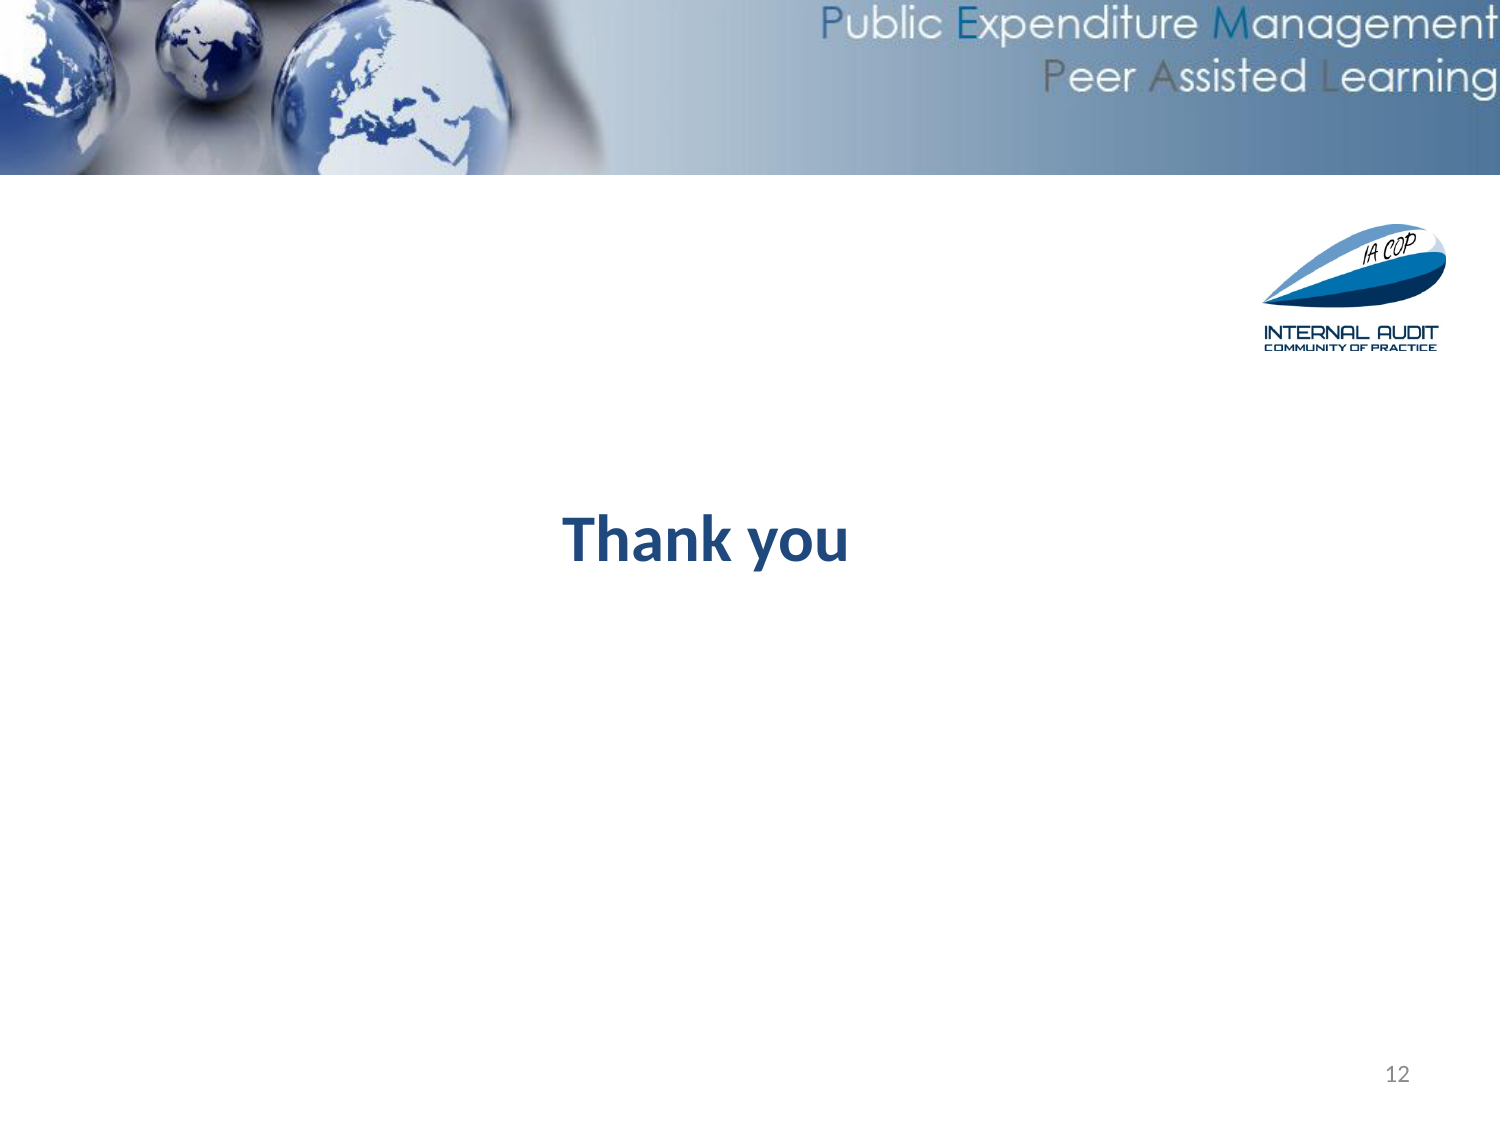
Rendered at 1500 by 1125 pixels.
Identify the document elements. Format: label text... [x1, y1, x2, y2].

text_box Thank you [237, 487, 1175, 583]
slide_number 12 [1074, 1042, 1425, 1103]
picture [1262, 224, 1446, 352]
picture [0, 0, 1500, 176]
